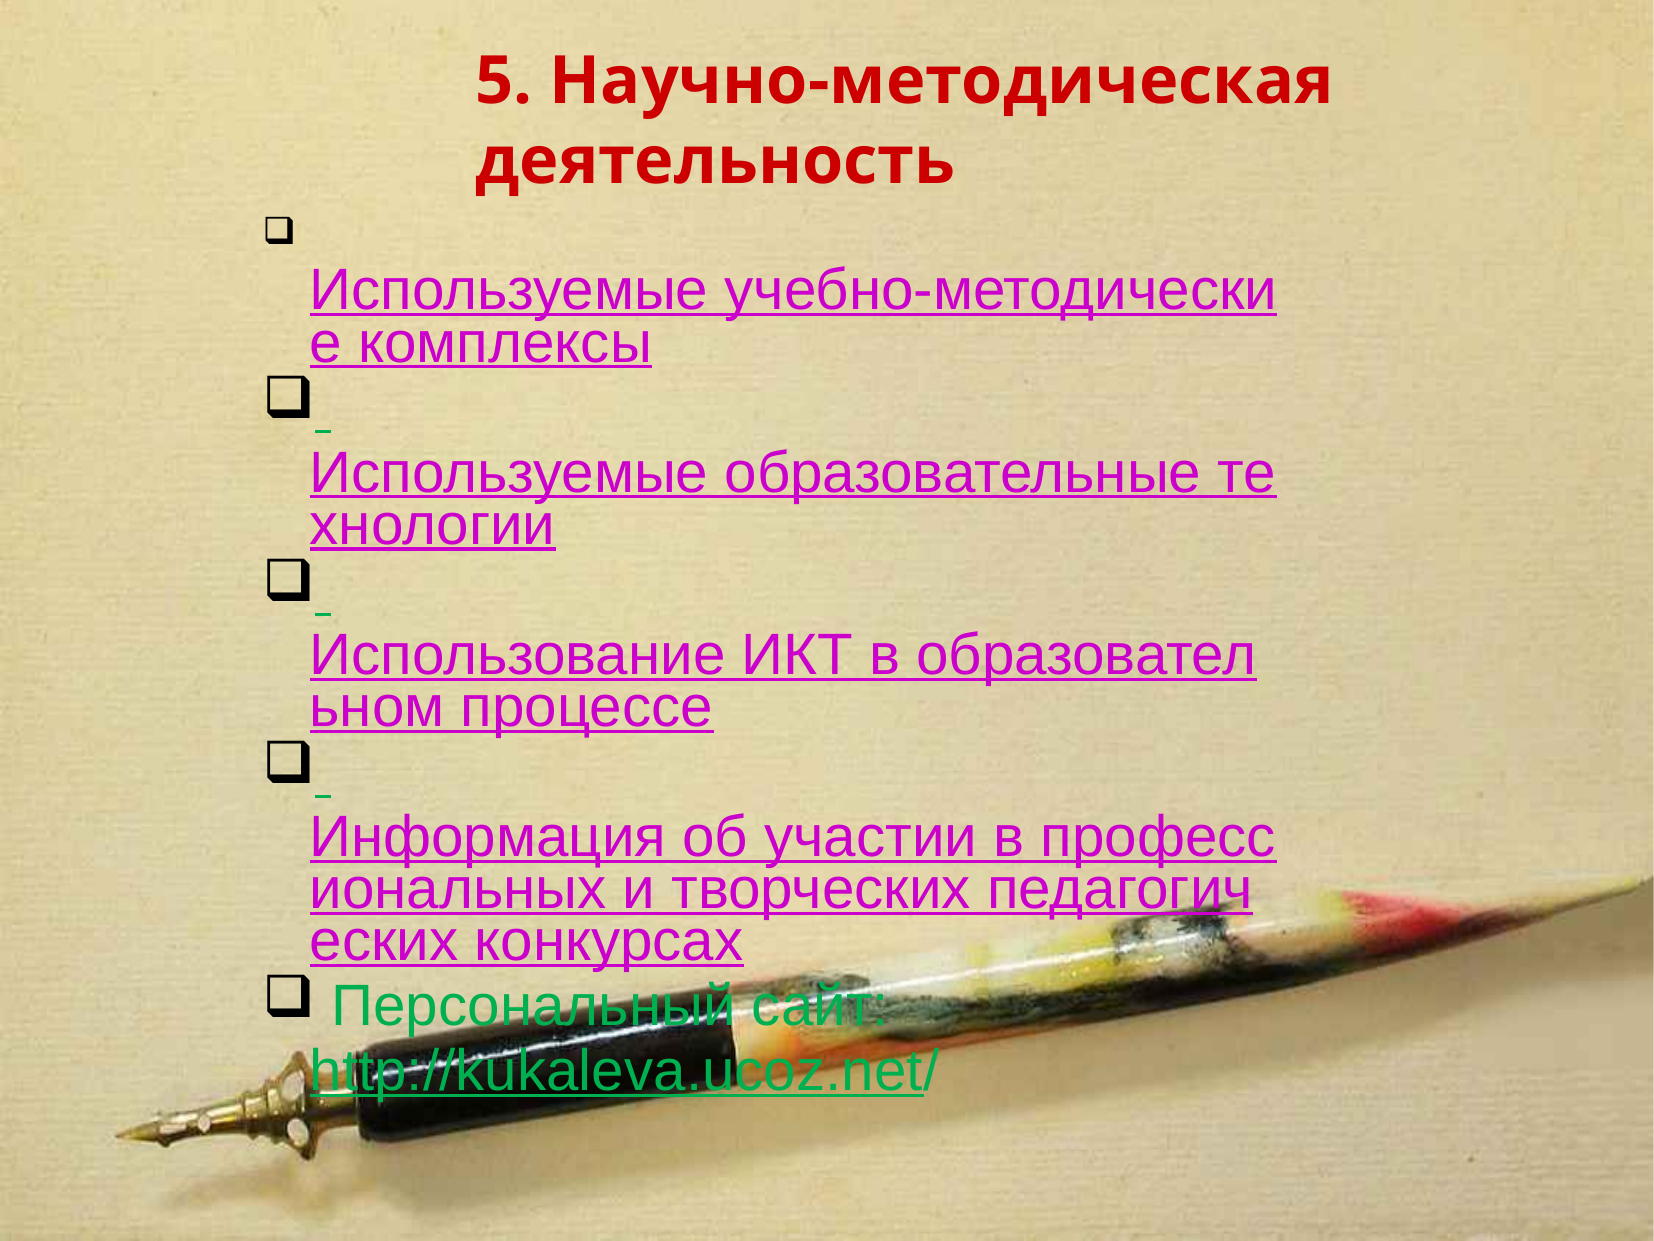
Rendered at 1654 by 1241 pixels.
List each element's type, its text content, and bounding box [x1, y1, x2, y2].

text_box Используемые учебно-методические комплексы Используемые образовательные технологии Использование ИКТ в образовательном процессе Информация об участии в профессиональных и творческих педагогических конкурсах Персональный сайт: http://kukaleva.ucoz.net/ [247, 208, 1300, 917]
text_box 5. Научно-­методическая деятельность [460, 29, 1512, 204]
picture [0, 0, 1654, 1241]
